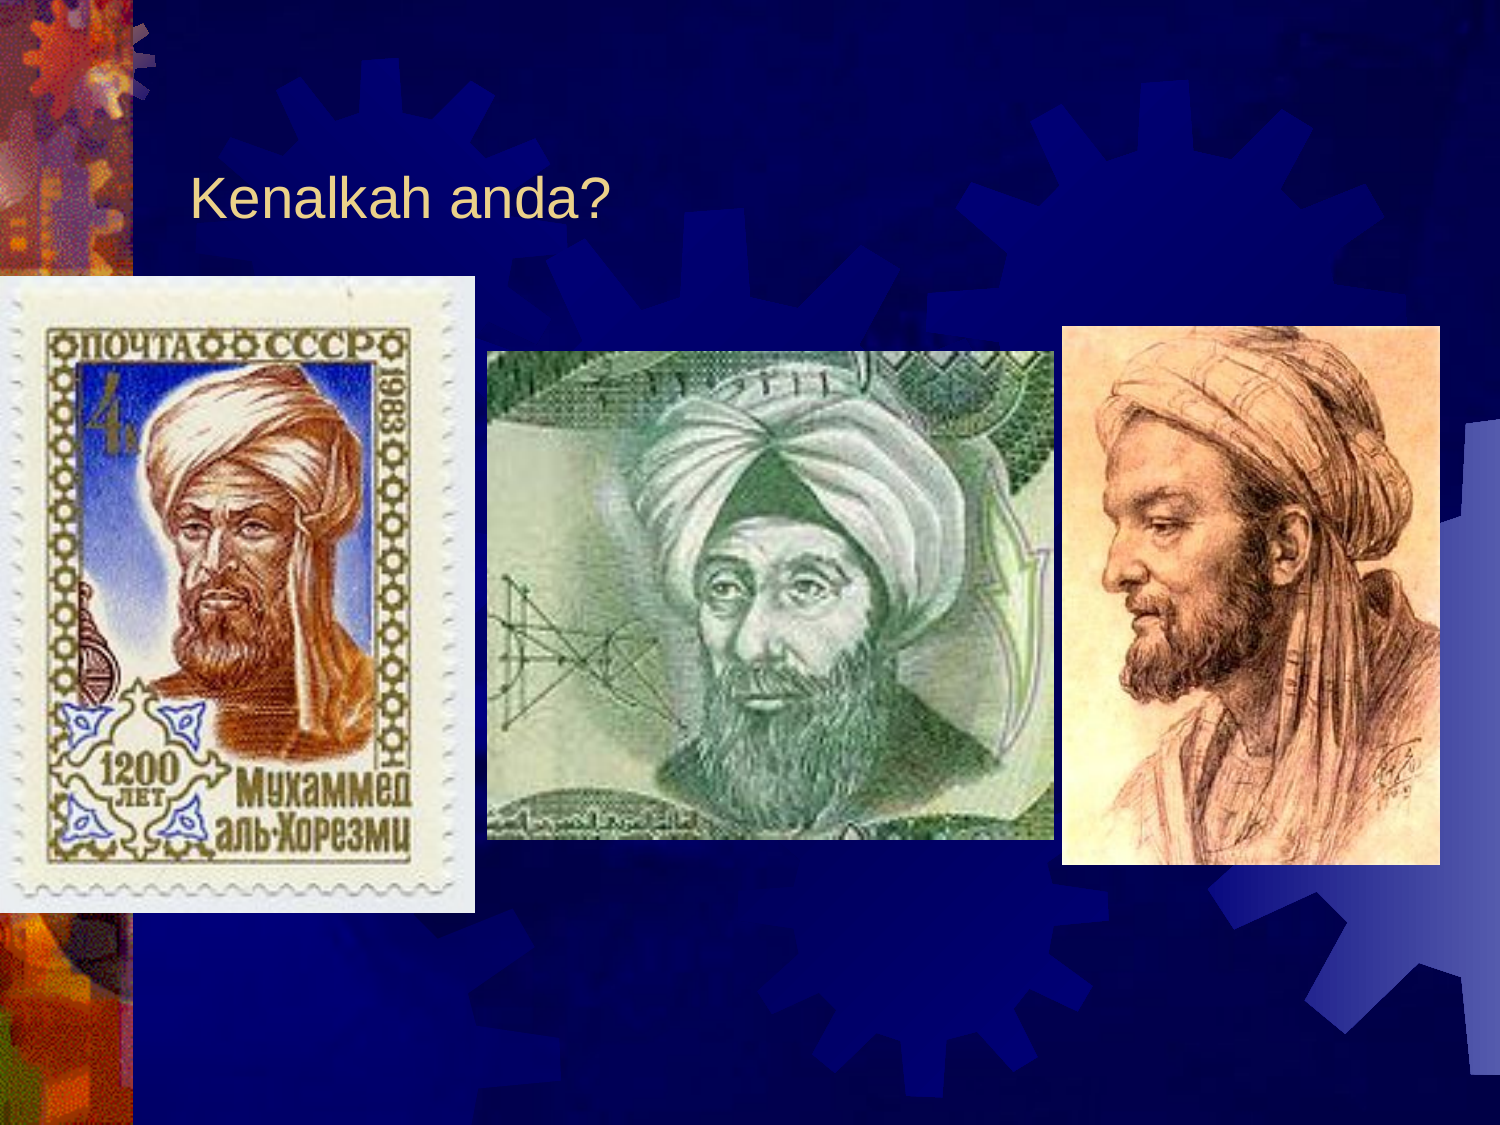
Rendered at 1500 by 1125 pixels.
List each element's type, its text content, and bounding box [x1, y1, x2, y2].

title Kenalkah anda? [174, 49, 1451, 238]
picture [0, 0, 1500, 1125]
